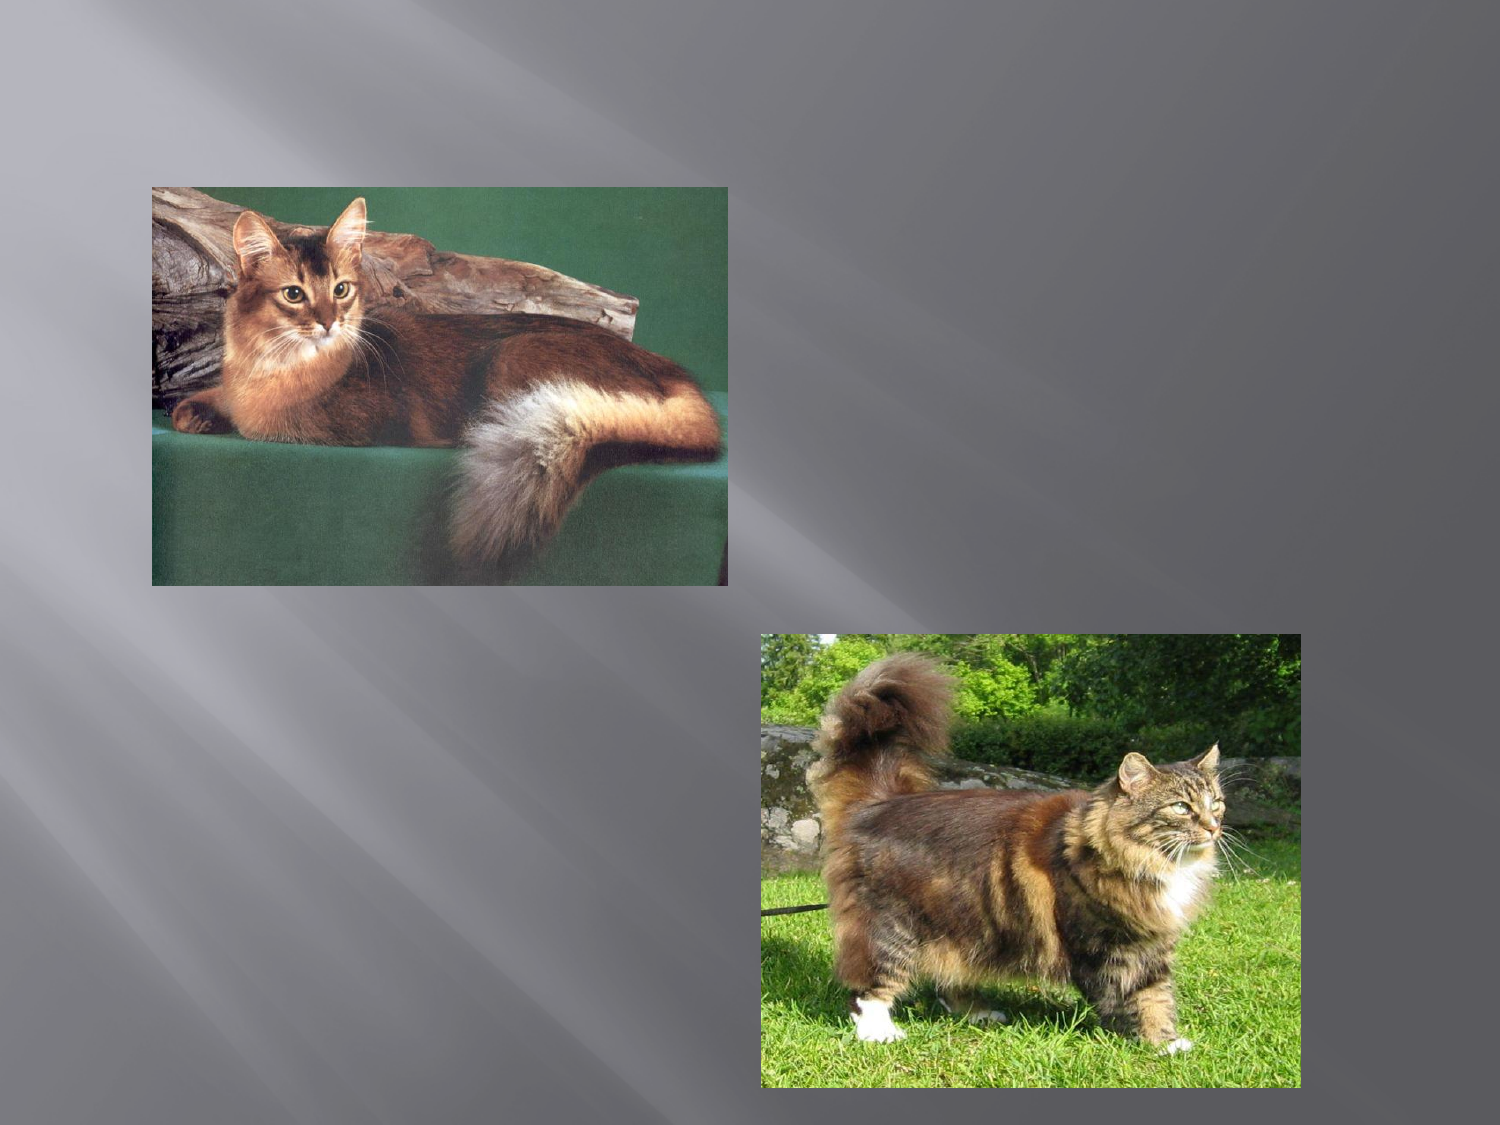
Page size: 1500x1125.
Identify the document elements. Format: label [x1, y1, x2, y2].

picture [152, 187, 728, 587]
picture [761, 634, 1301, 1088]
